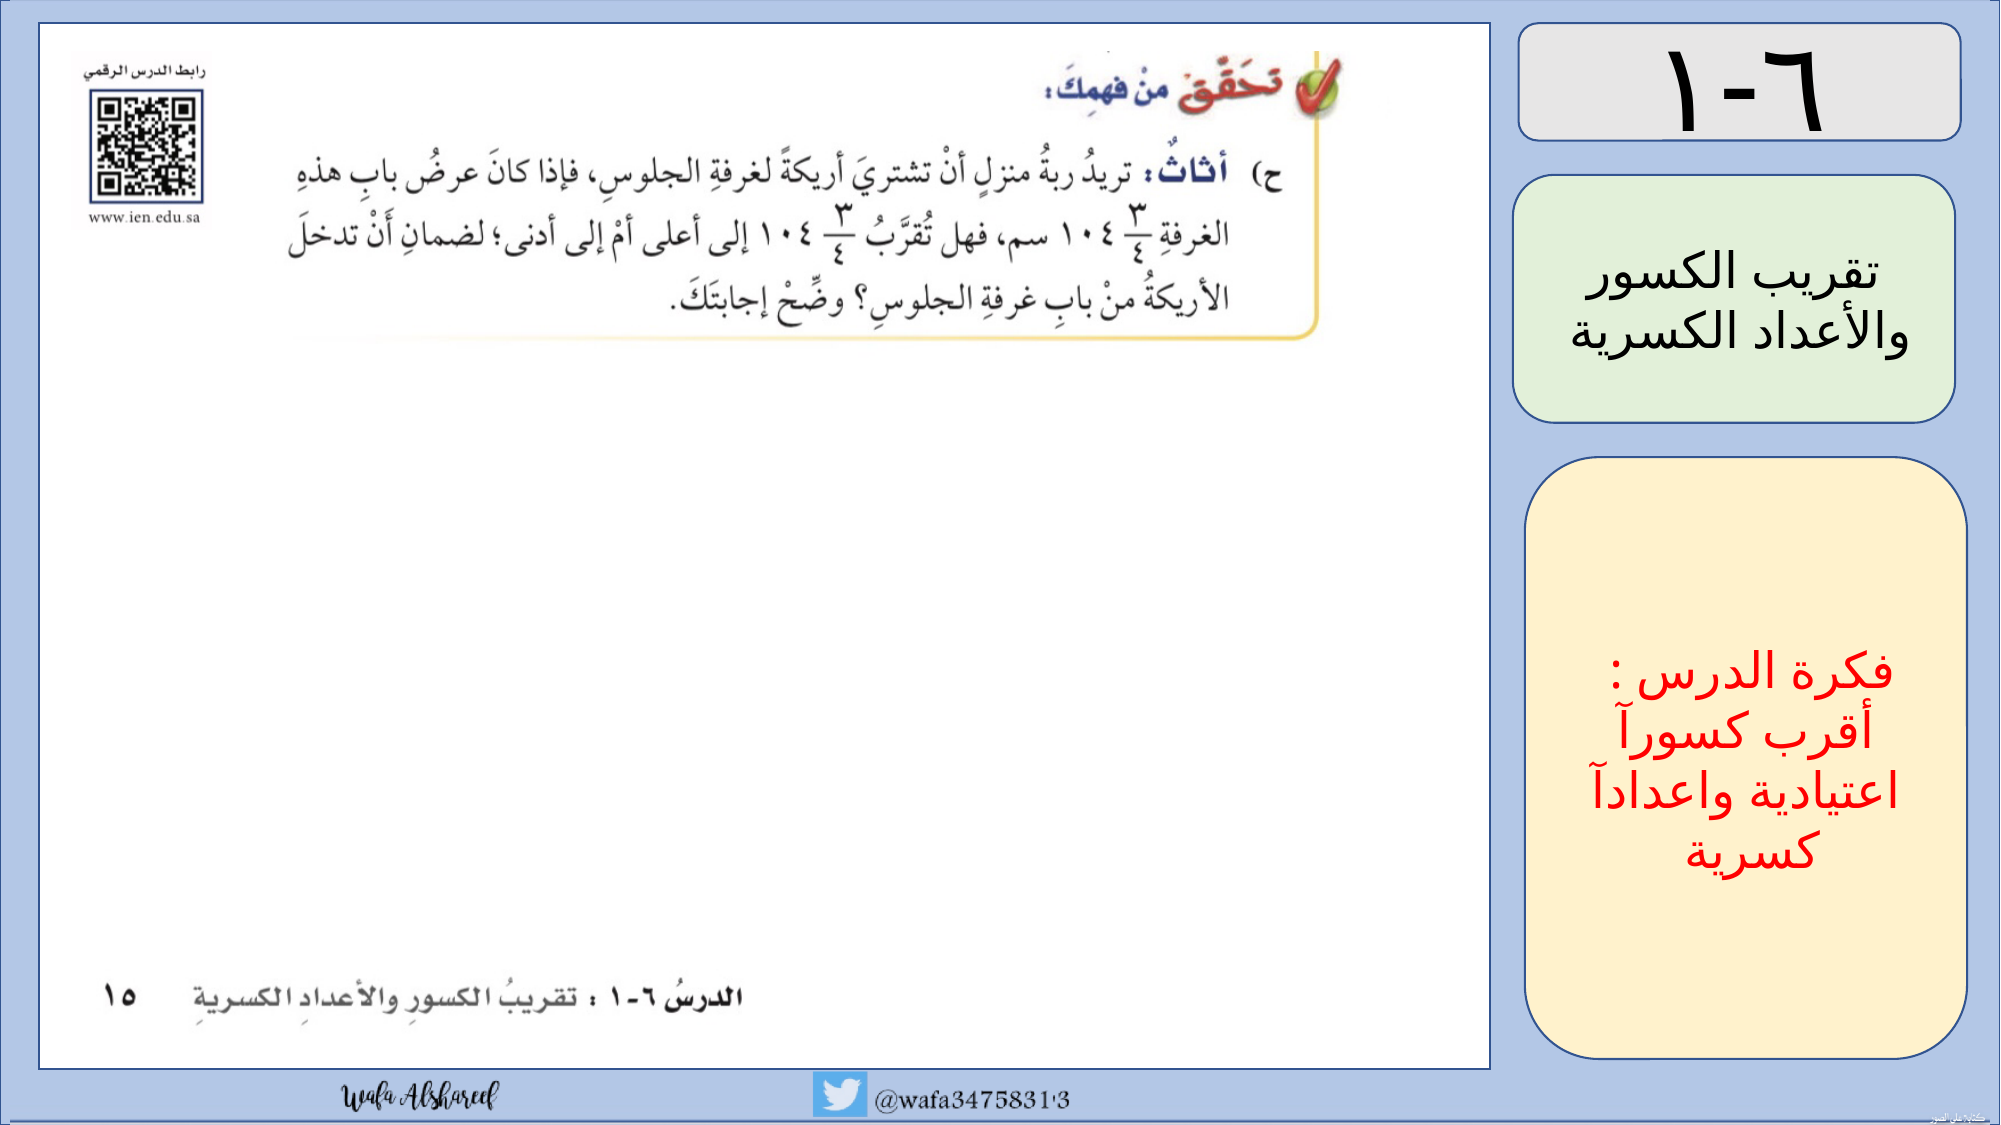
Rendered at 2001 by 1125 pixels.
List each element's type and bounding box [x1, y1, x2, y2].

text_box [1990, 0, 2000, 1125]
text_box [0, 0, 10, 811]
picture [0, 0, 1990, 1125]
